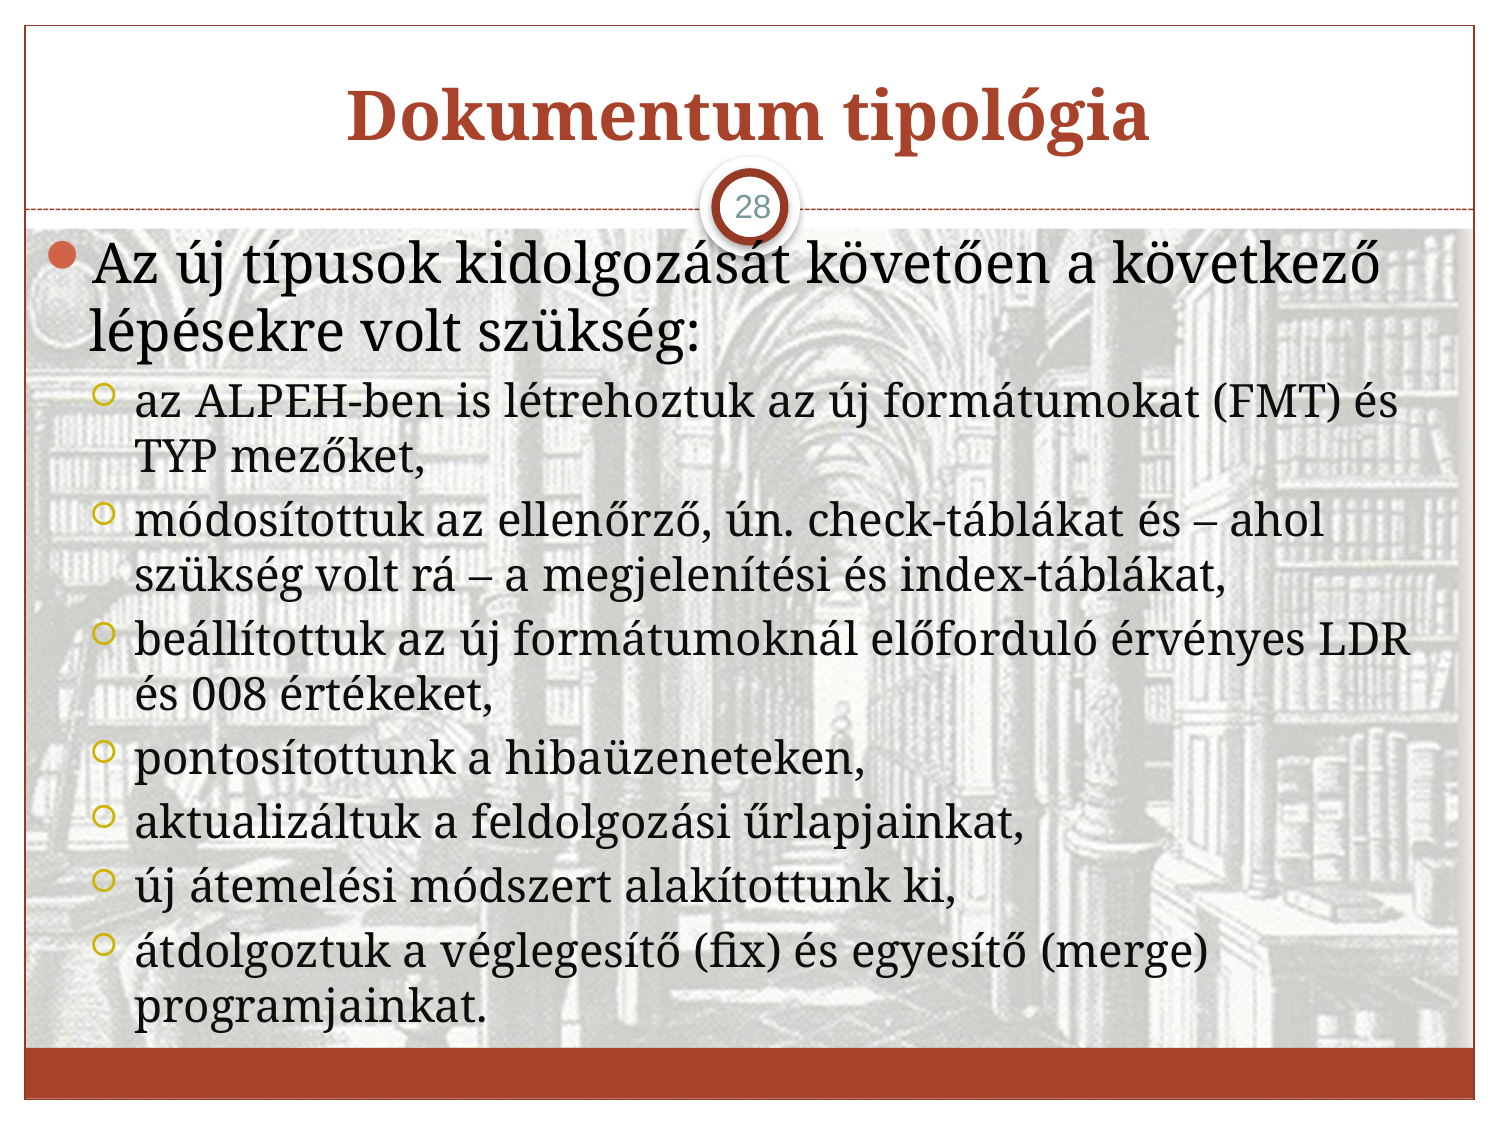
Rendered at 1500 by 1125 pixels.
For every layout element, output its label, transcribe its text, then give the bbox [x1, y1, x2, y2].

title Dokumentum tipológia [49, 37, 1450, 163]
slide_number 28 [715, 168, 791, 241]
list Az új típusok kidolgozását követően a következő lépésekre volt szükség: az ALPEH-ben is létrehoztuk az új formátumokat (FMT) és TYP mezőket, módosítottuk az ellenőrző, ún. check-táblákat és – ahol szükség volt rá – a megjelenítési és index-táblákat, beállítottuk az új formátumoknál előforduló érvényes LDR és 008 értékeket, pontosítottunk a hibaüzeneteken, aktualizáltuk a feldolgozási űrlapjainkat, új átemelési módszert alakítottunk ki, átdolgoztuk a véglegesítő (fix) és egyesítő (merge) programjainkat. [29, 219, 1483, 1036]
